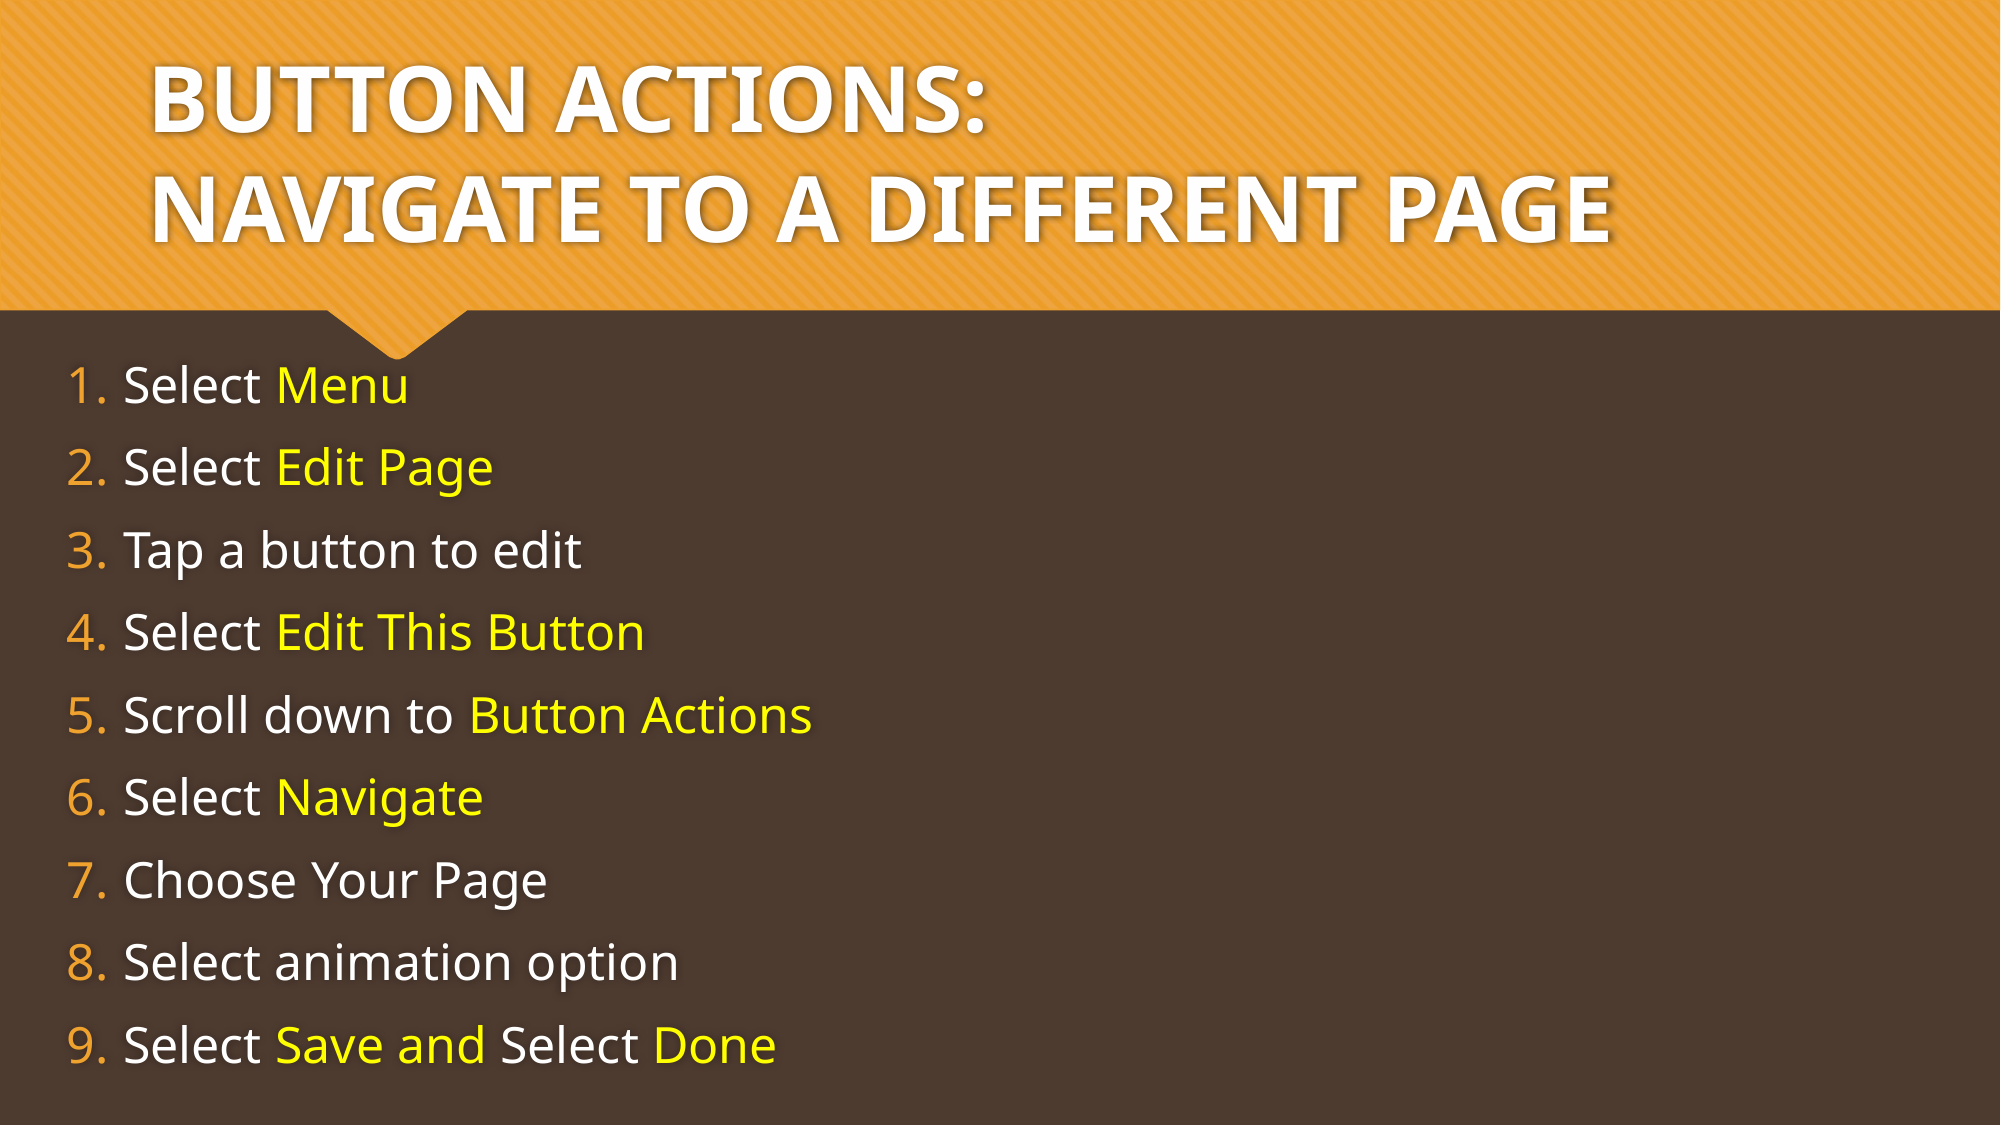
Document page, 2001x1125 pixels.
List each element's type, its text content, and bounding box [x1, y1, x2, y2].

list Select Menu Select Edit Page Tap a button to edit Select Edit This Button Scroll down to Button Actions Select Navigate Choose Your Page Select animation option Select Save and Select Done [51, 318, 1974, 1026]
title BUTTON ACTIONS: NAVIGATE TO A DIFFERENT PAGE [132, 39, 1974, 269]
